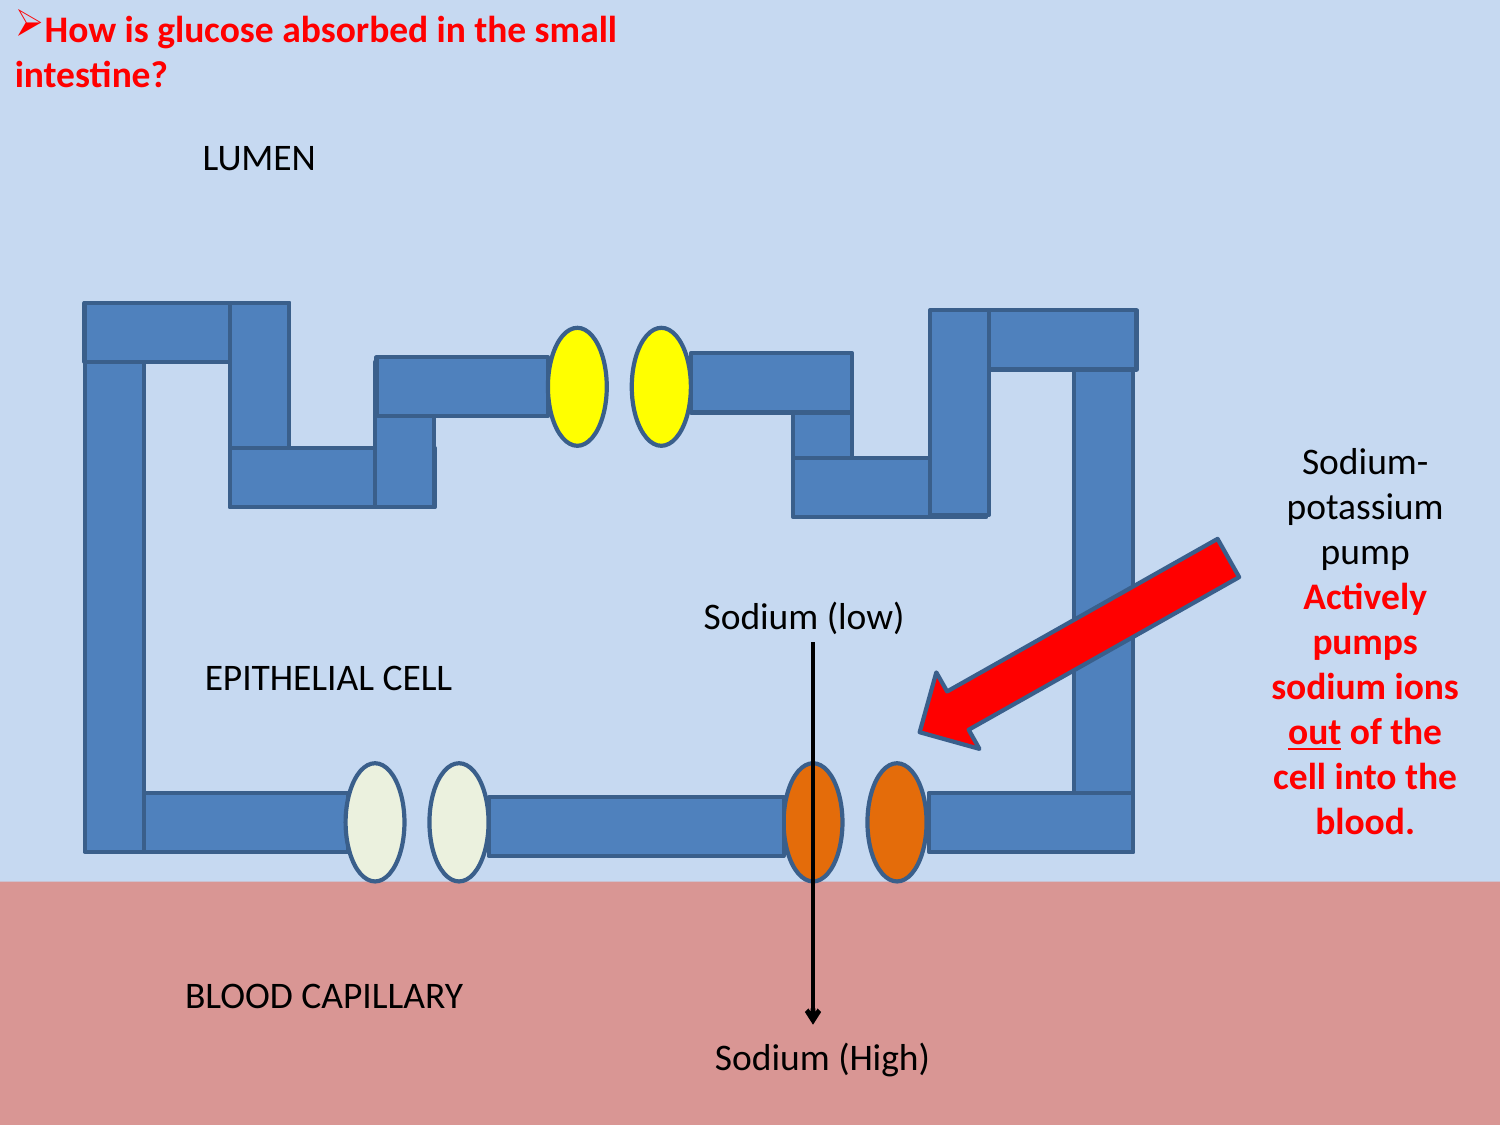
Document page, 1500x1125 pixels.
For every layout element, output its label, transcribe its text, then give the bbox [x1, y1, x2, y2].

text_box [545, 325, 609, 448]
text_box EPITHELIAL CELL [189, 645, 468, 705]
text_box [228, 301, 291, 446]
text_box [427, 761, 488, 884]
text_box How is glucose absorbed in the small intestine? [0, 0, 750, 103]
text_box [1072, 639, 1135, 791]
text_box [374, 355, 550, 418]
text_box Sodium (High) [700, 1025, 946, 1085]
text_box [1072, 372, 1135, 618]
text_box [818, 761, 845, 883]
text_box LUMEN [187, 125, 332, 186]
text_box [629, 325, 693, 448]
text_box [228, 446, 373, 509]
text_box [917, 536, 1242, 751]
text_box [689, 351, 854, 415]
text_box Sodium-potassium pump Actively pumps sodium ions out of the cell into the blood. [1250, 430, 1481, 850]
text_box [928, 308, 991, 517]
text_box [142, 791, 347, 854]
text_box [343, 761, 407, 884]
text_box [0, 879, 1500, 1125]
text_box BLOOD CAPILLARY [170, 964, 479, 1024]
text_box [487, 795, 786, 858]
text_box [991, 308, 1139, 372]
text_box [83, 364, 146, 854]
text_box [791, 415, 854, 456]
text_box [865, 761, 929, 884]
text_box [373, 360, 436, 509]
text_box [82, 301, 228, 364]
text_box [784, 761, 808, 883]
text_box Sodium (low) [688, 584, 920, 645]
text_box [927, 791, 1135, 854]
text_box [791, 456, 988, 519]
